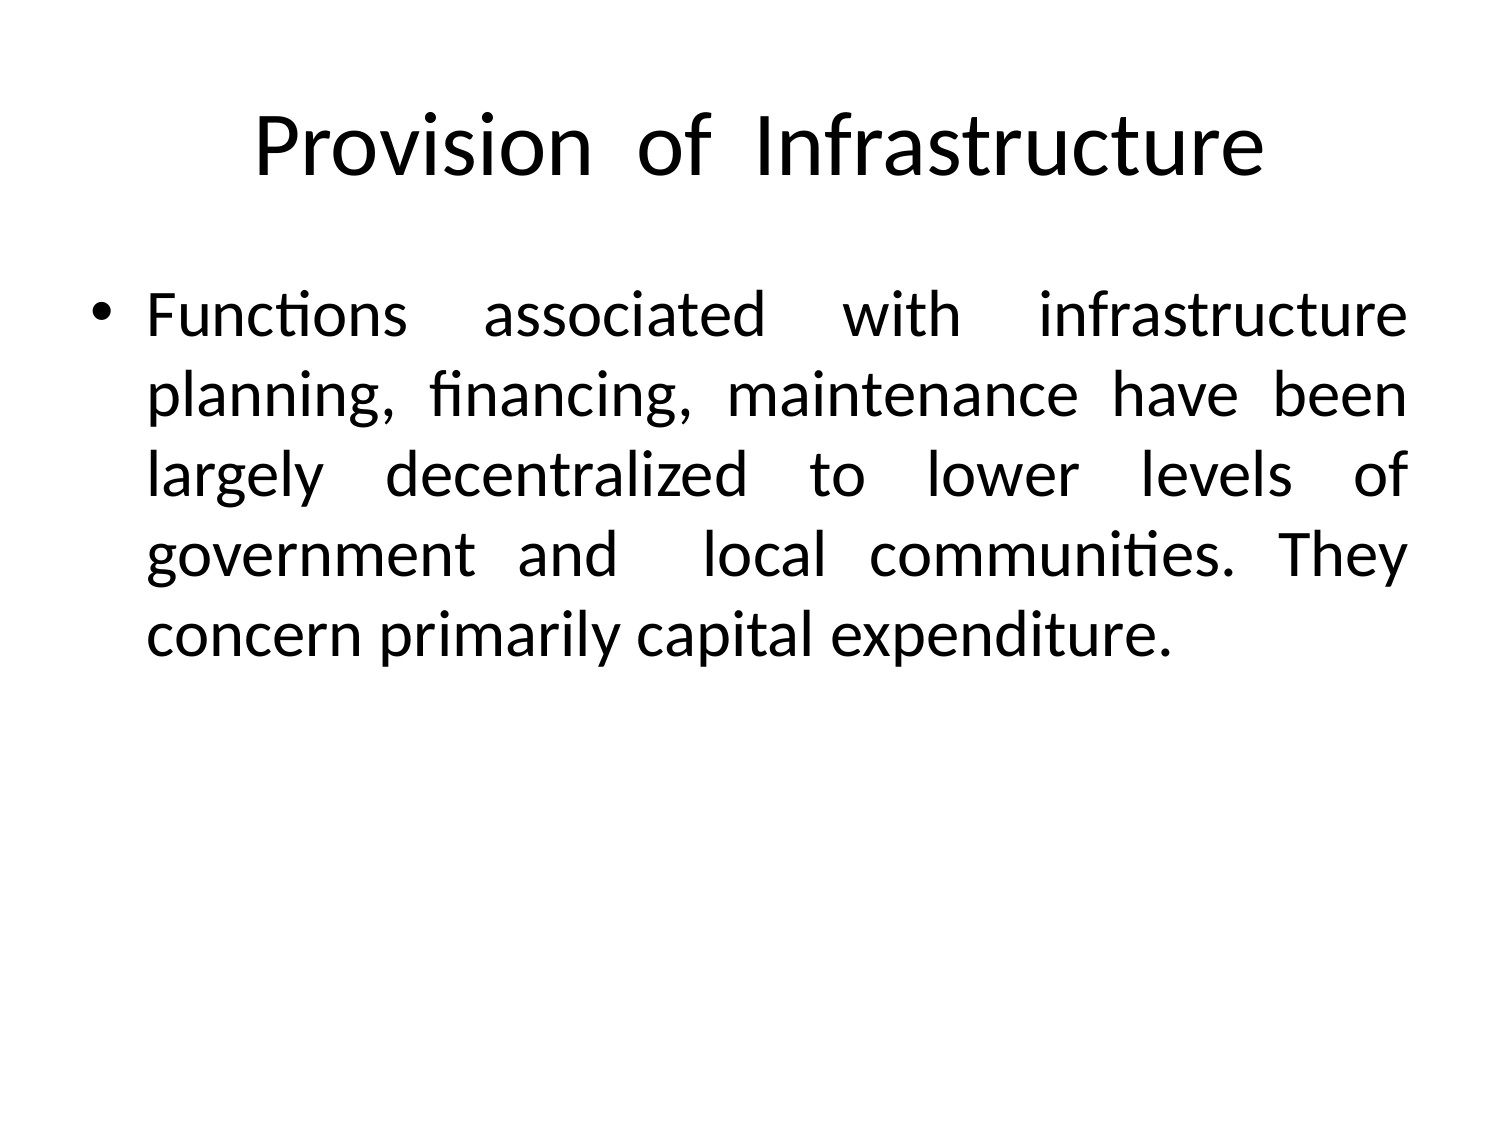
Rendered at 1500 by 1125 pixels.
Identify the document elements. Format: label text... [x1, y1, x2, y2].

title Provision of Infrastructure [75, 45, 1425, 233]
list Functions associated with infrastructure planning, financing, maintenance have been largely decentralized to lower levels of government and local communities. They concern primarily capital expenditure. [75, 262, 1425, 1005]
